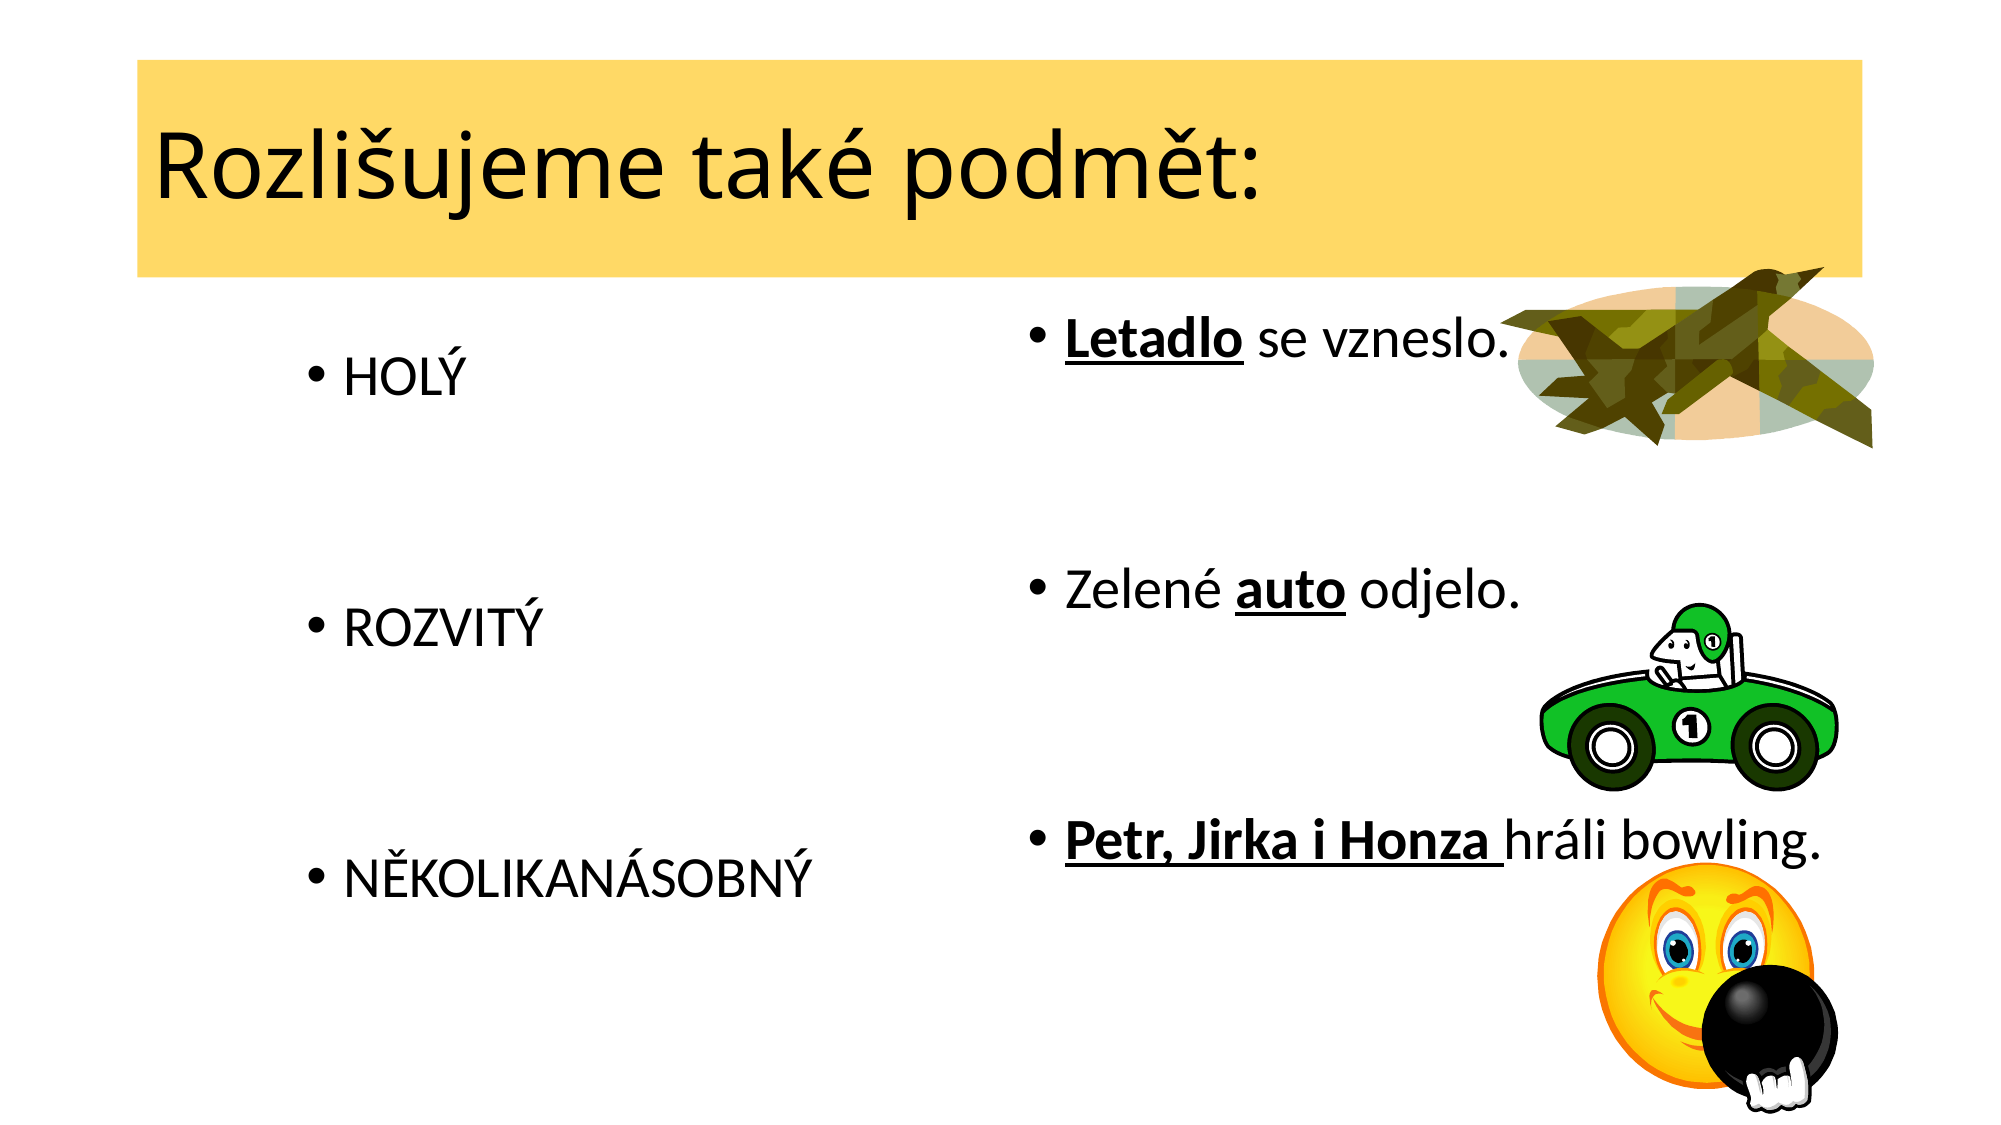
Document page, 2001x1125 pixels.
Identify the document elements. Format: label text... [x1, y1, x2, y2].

picture [1500, 263, 1878, 453]
title Rozlišujeme také podmět: [137, 59, 1863, 278]
list HOLÝ ROZVITÝ NĚKOLIKANÁSOBNÝ [291, 338, 869, 1081]
picture [1596, 861, 1839, 1115]
list Letadlo se vzneslo. Zelené auto odjelo. Petr, Jirka i Honza hráli bowling. [1012, 299, 1863, 1014]
picture [1538, 602, 1839, 792]
